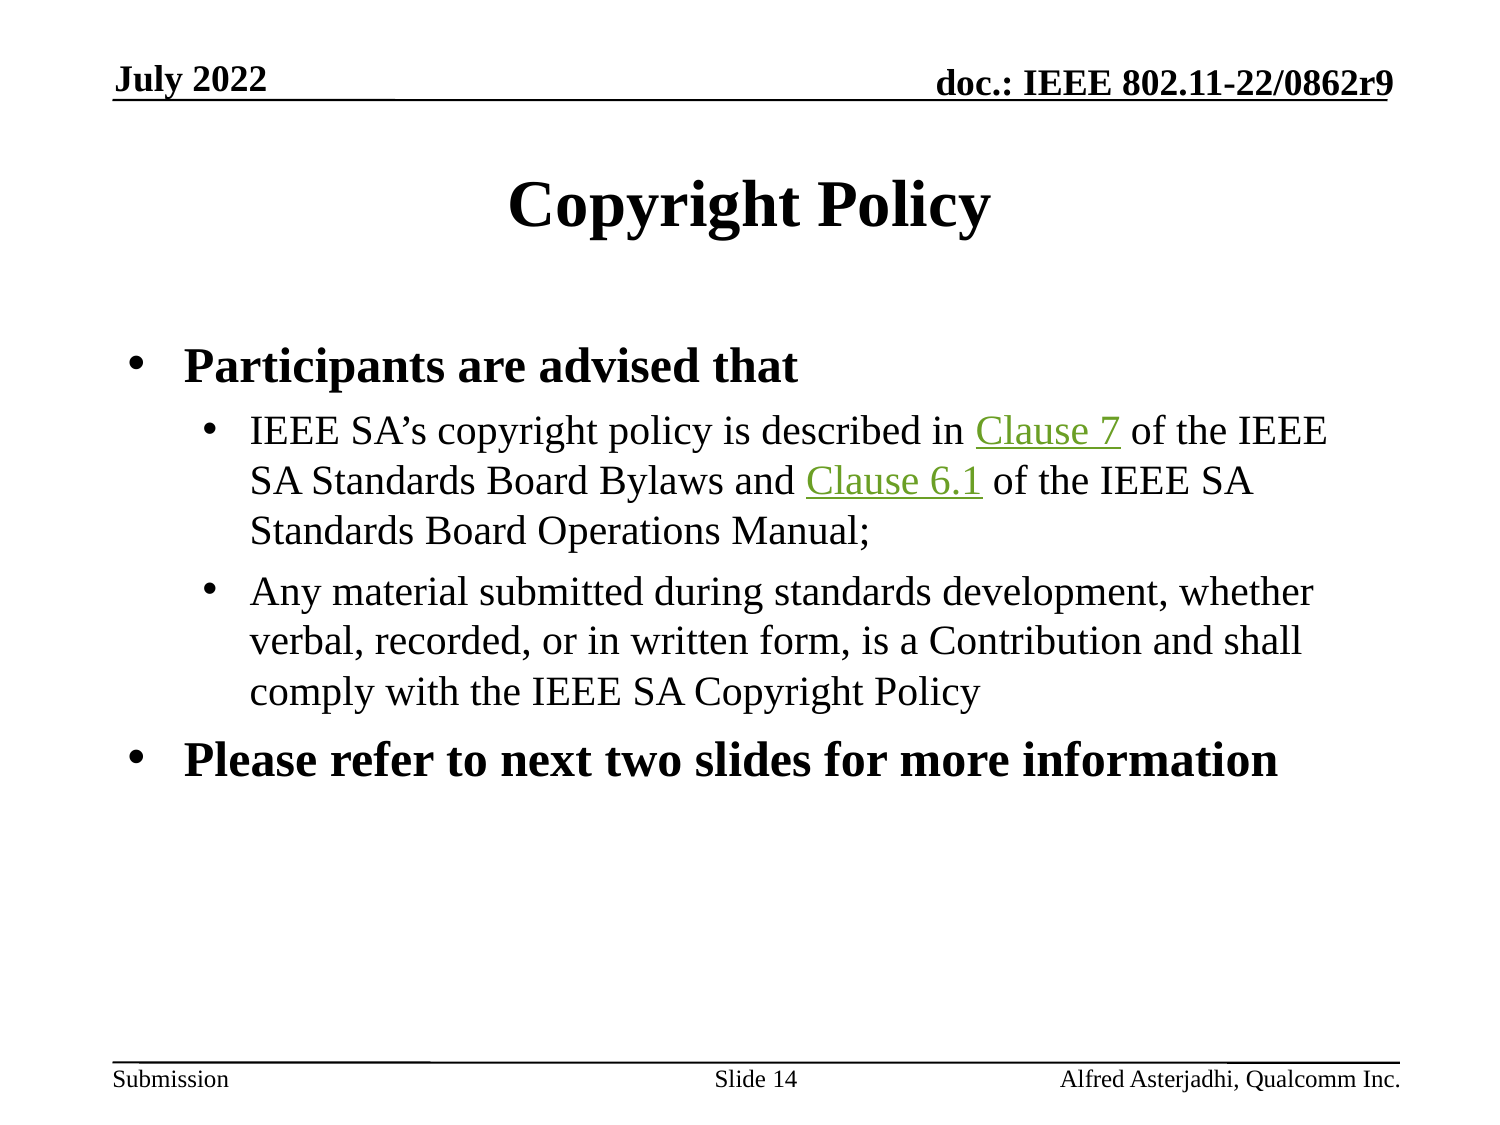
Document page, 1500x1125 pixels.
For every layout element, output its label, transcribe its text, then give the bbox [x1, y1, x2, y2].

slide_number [114, 54, 423, 100]
title Copyright Policy [112, 112, 1388, 288]
list Participants are advised that IEEE SA’s copyright policy is described in Clause 7 of the IEEE SA Standards Board Bylaws and Clause 6.1 of the IEEE SA Standards Board Operations Manual; Any material submitted during standards development, whether verbal, recorded, or in written form, is a Contribution and shall comply with the IEEE SA Copyright Policy Please refer to next two slides for more information [112, 324, 1388, 1000]
footer Alfred Asterjadhi, Qualcomm Inc. [878, 1061, 1402, 1093]
slide_number Slide 14 [712, 1061, 800, 1123]
